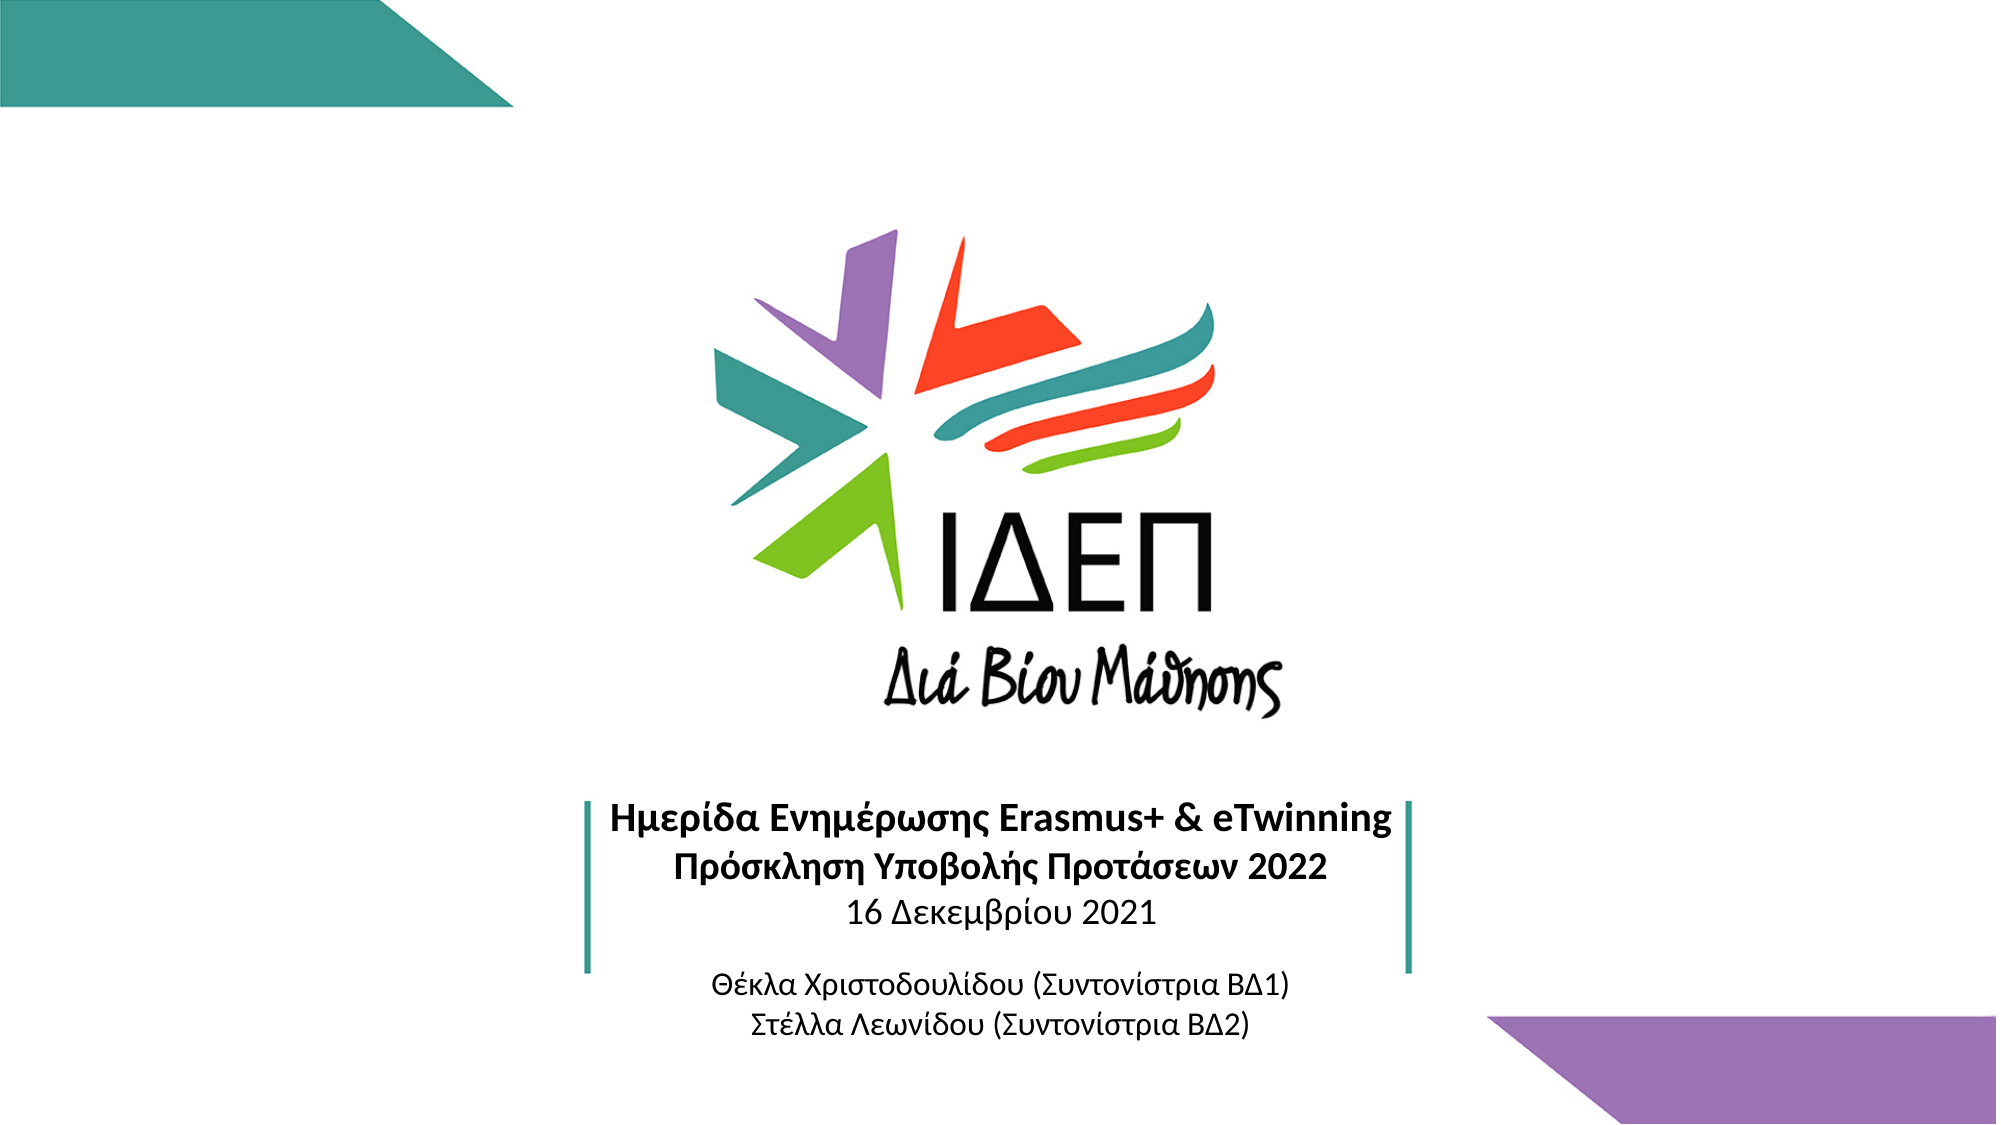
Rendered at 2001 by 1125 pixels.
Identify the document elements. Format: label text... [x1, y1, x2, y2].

picture [0, 0, 1996, 1124]
text_box Ημερίδα Ενημέρωσης Erasmus+ & eTwinning Πρόσκληση Υποβολής Προτάσεων 2022 16 Δεκεμβρίου 2021 Θέκλα Χριστοδουλίδου (Συντονίστρια ΒΔ1) Στέλλα Λεωνίδου (Συντονίστρια ΒΔ2) [408, 782, 1595, 1050]
